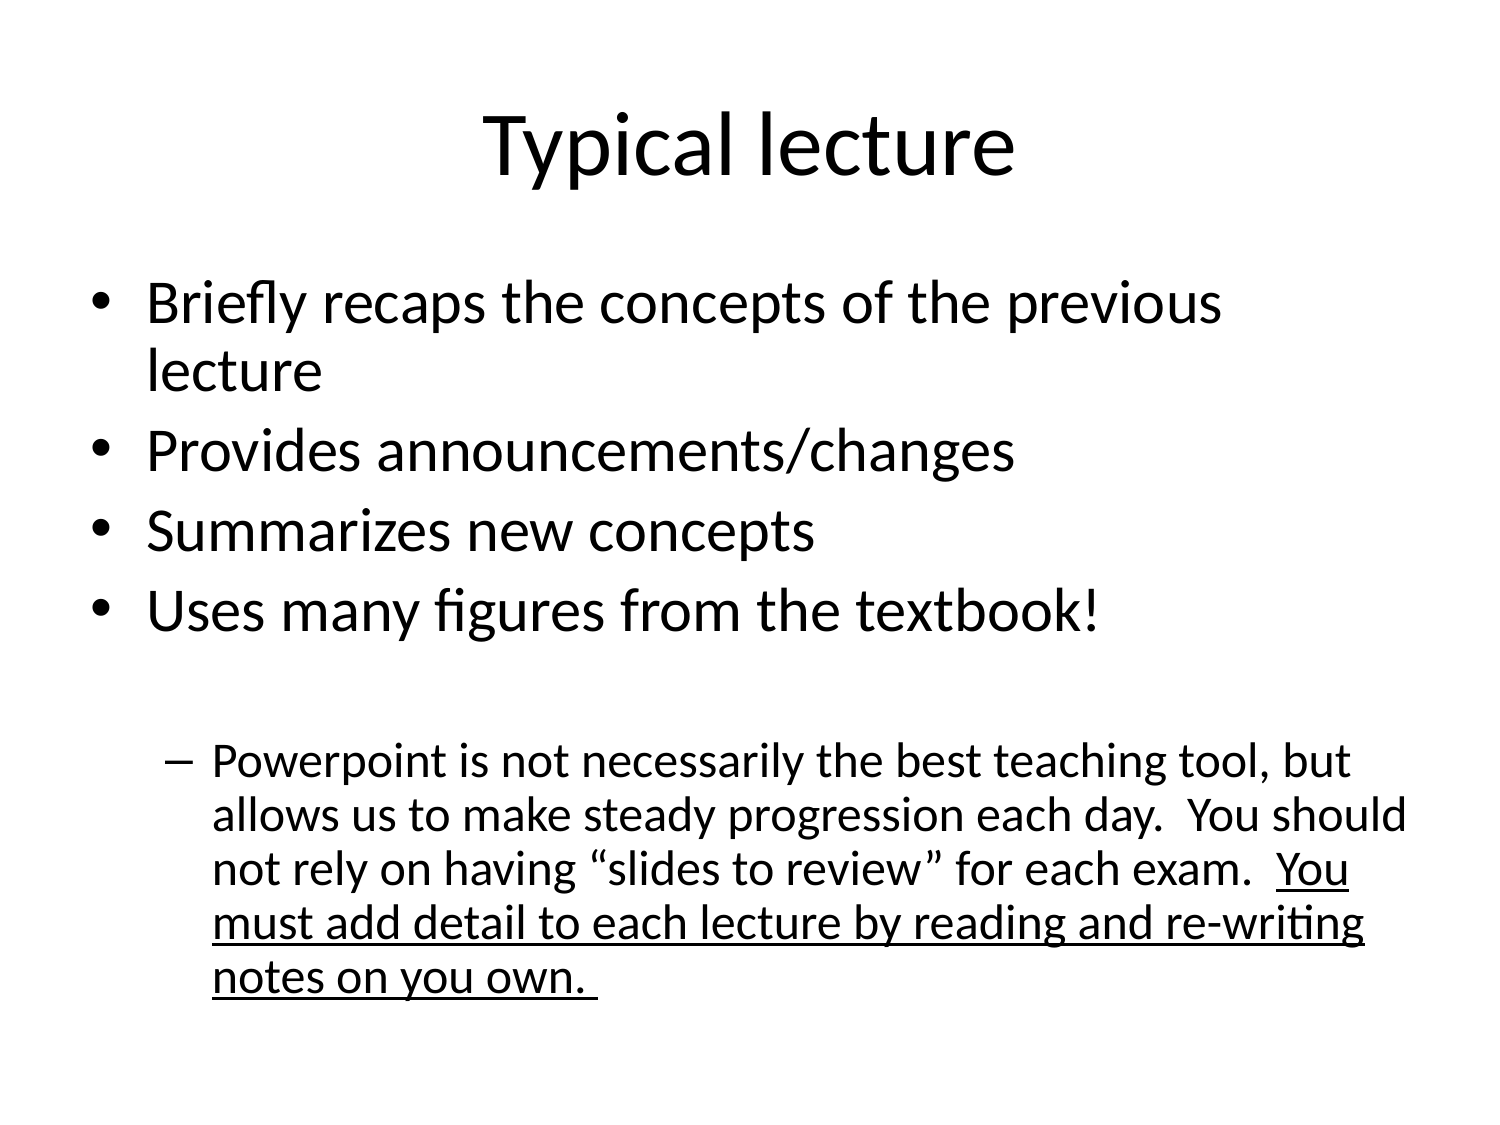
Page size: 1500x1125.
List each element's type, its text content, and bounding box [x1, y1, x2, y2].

list Briefly recaps the concepts of the previous lecture Provides announcements/changes Summarizes new concepts Uses many figures from the textbook! Powerpoint is not necessarily the best teaching tool, but allows us to make steady progression each day. You should not rely on having “slides to review” for each exam. You must add detail to each lecture by reading and re-writing notes on you own. [75, 262, 1425, 1050]
title Typical lecture [75, 45, 1425, 233]
